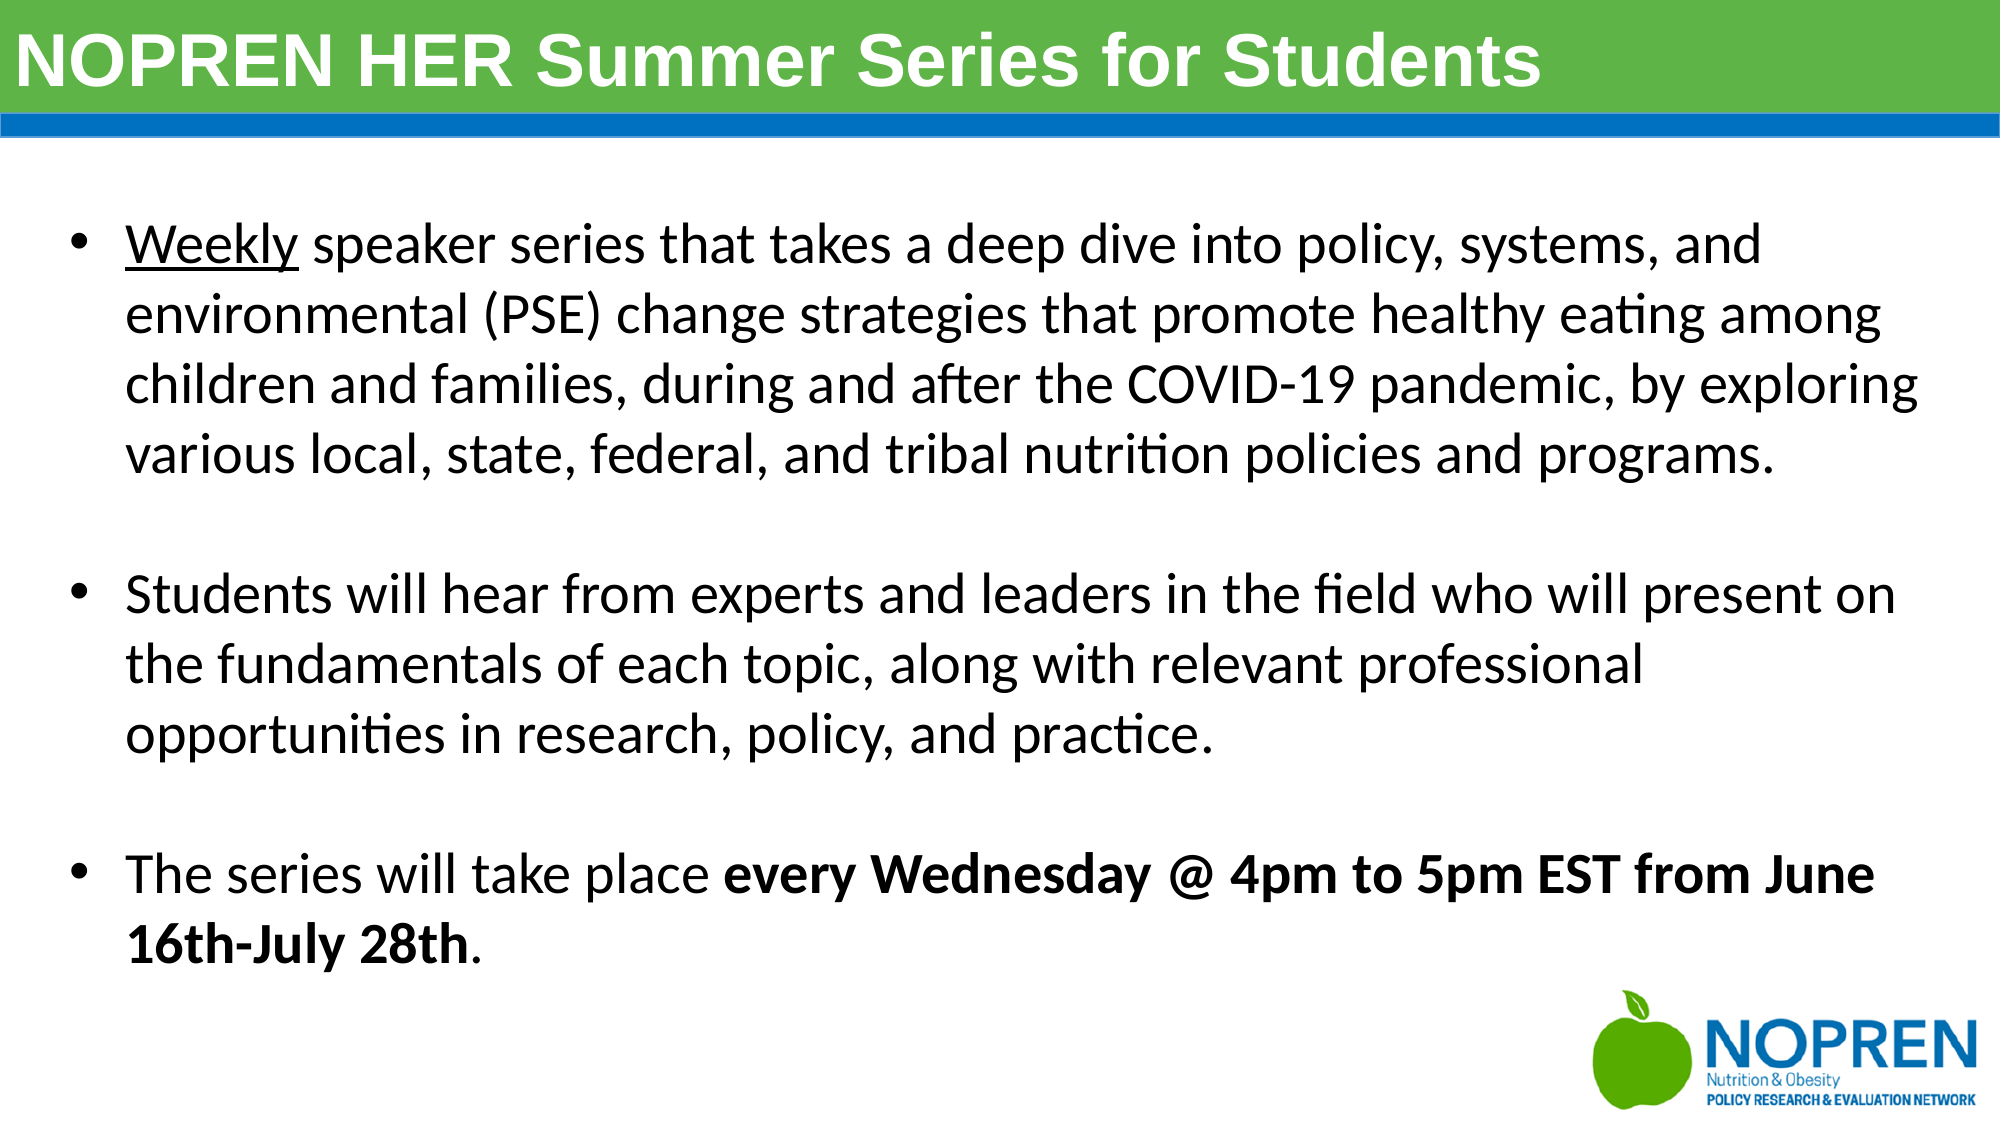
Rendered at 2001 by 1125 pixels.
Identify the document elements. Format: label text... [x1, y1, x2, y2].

text_box [0, 113, 2000, 138]
text_box Weekly speaker series that takes a deep dive into policy, systems, and environmental (PSE) change strategies that promote healthy eating among children and families, during and after the COVID-19 pandemic, by exploring various local, state, federal, and tribal nutrition policies and programs. Students will hear from experts and leaders in the field who will present on the fundamentals of each topic, along with relevant professional opportunities in research, policy, and practice. The series will take place every Wednesday @ 4pm to 5pm EST from June 16th-July 28th. [54, 197, 1946, 1043]
picture [1580, 977, 1990, 1125]
text_box NOPREN HER Summer Series for Students [0, 0, 2000, 113]
